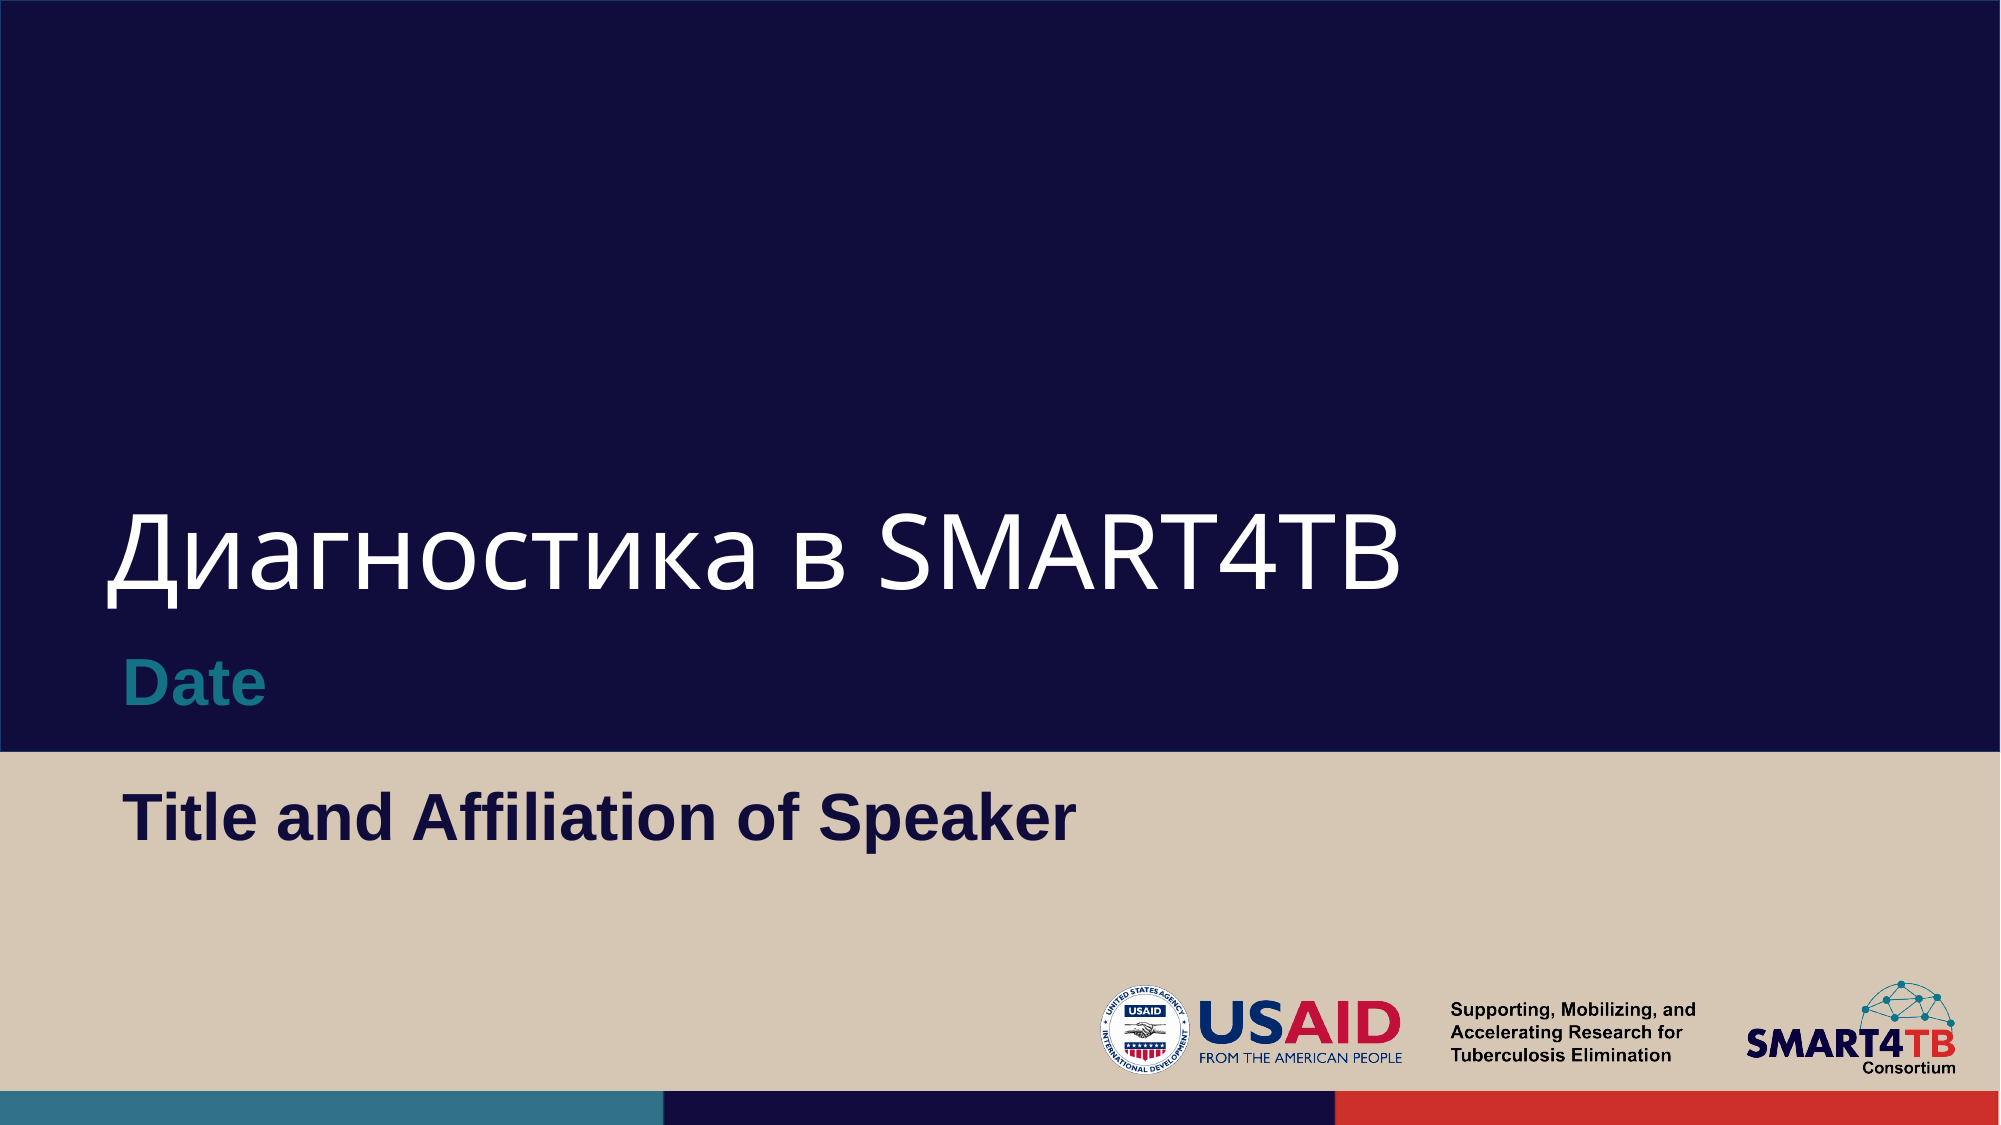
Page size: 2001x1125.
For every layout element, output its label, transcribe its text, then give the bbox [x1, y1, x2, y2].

list Диагностика в SMART4TB [108, 218, 1486, 618]
picture [0, 929, 2000, 1125]
